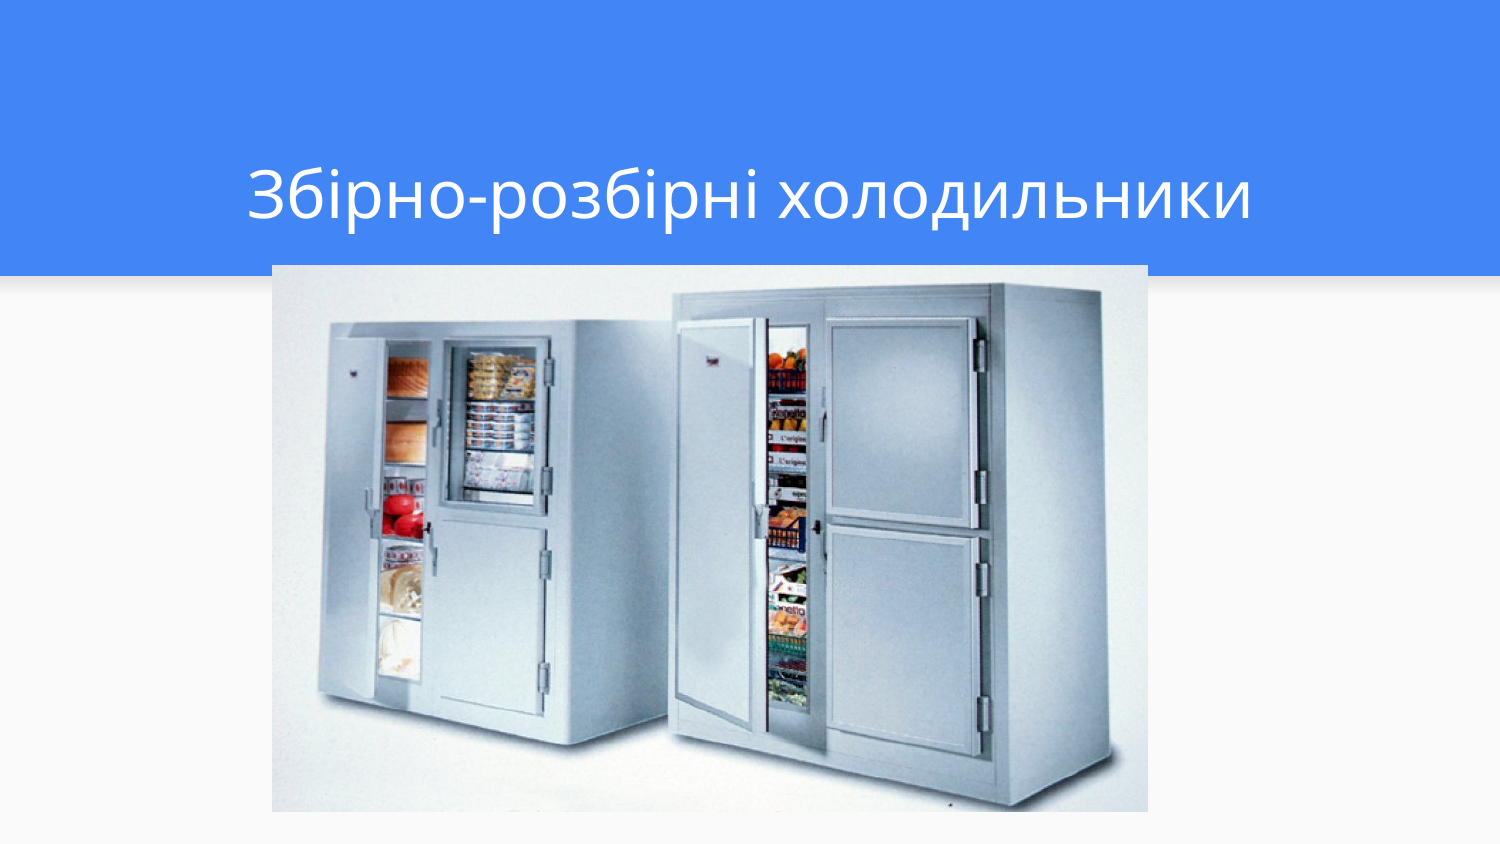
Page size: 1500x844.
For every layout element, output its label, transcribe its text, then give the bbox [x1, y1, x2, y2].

picture [272, 264, 1148, 812]
title Збірно-розбірні холодильники [77, 121, 1427, 248]
